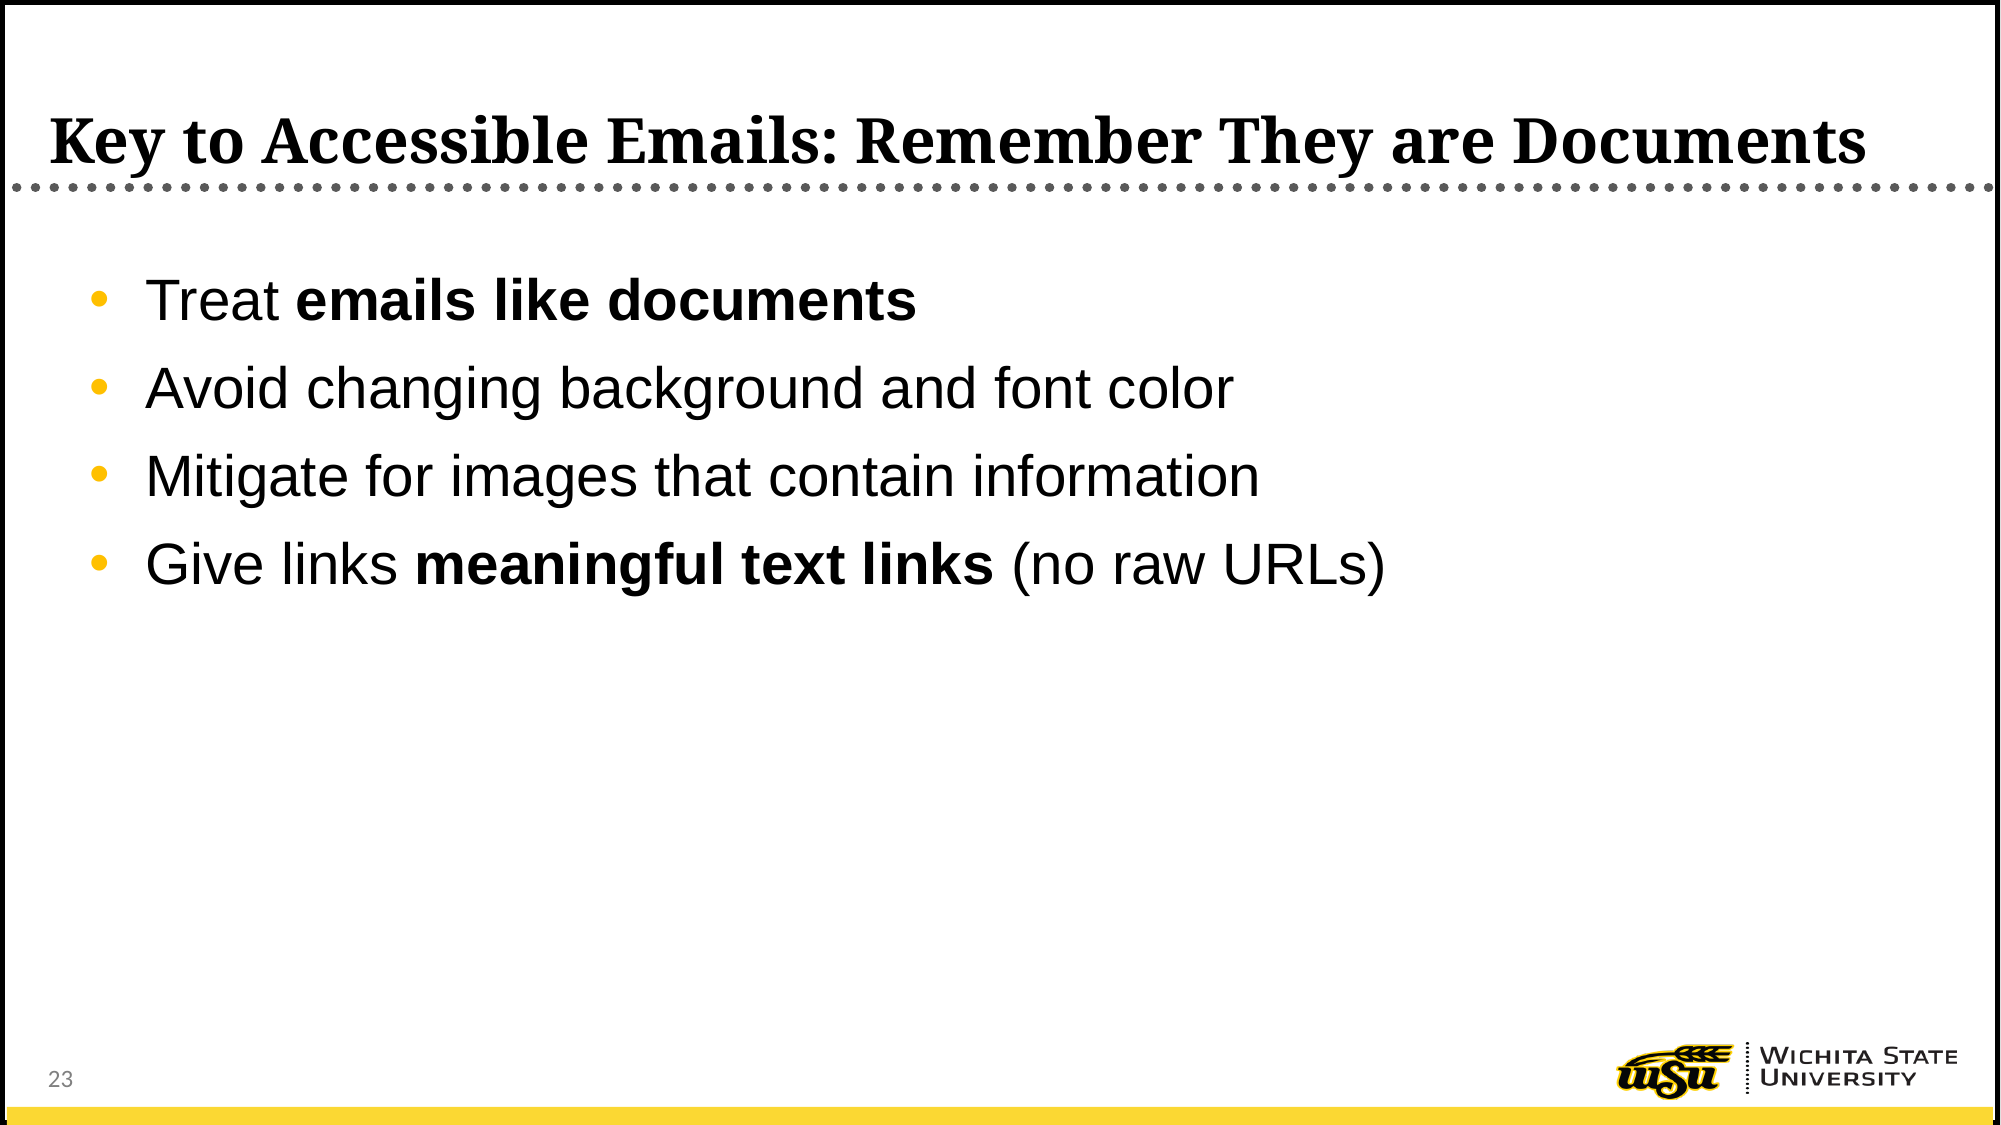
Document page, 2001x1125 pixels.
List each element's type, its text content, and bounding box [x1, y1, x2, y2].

title Key to Accessible Emails: Remember They are Documents [33, 44, 1957, 185]
list Treat emails like documents Avoid changing background and font color Mitigate for images that contain information Give links meaningful text links (no raw URLs) [73, 262, 1875, 1006]
picture [1616, 1042, 1957, 1100]
